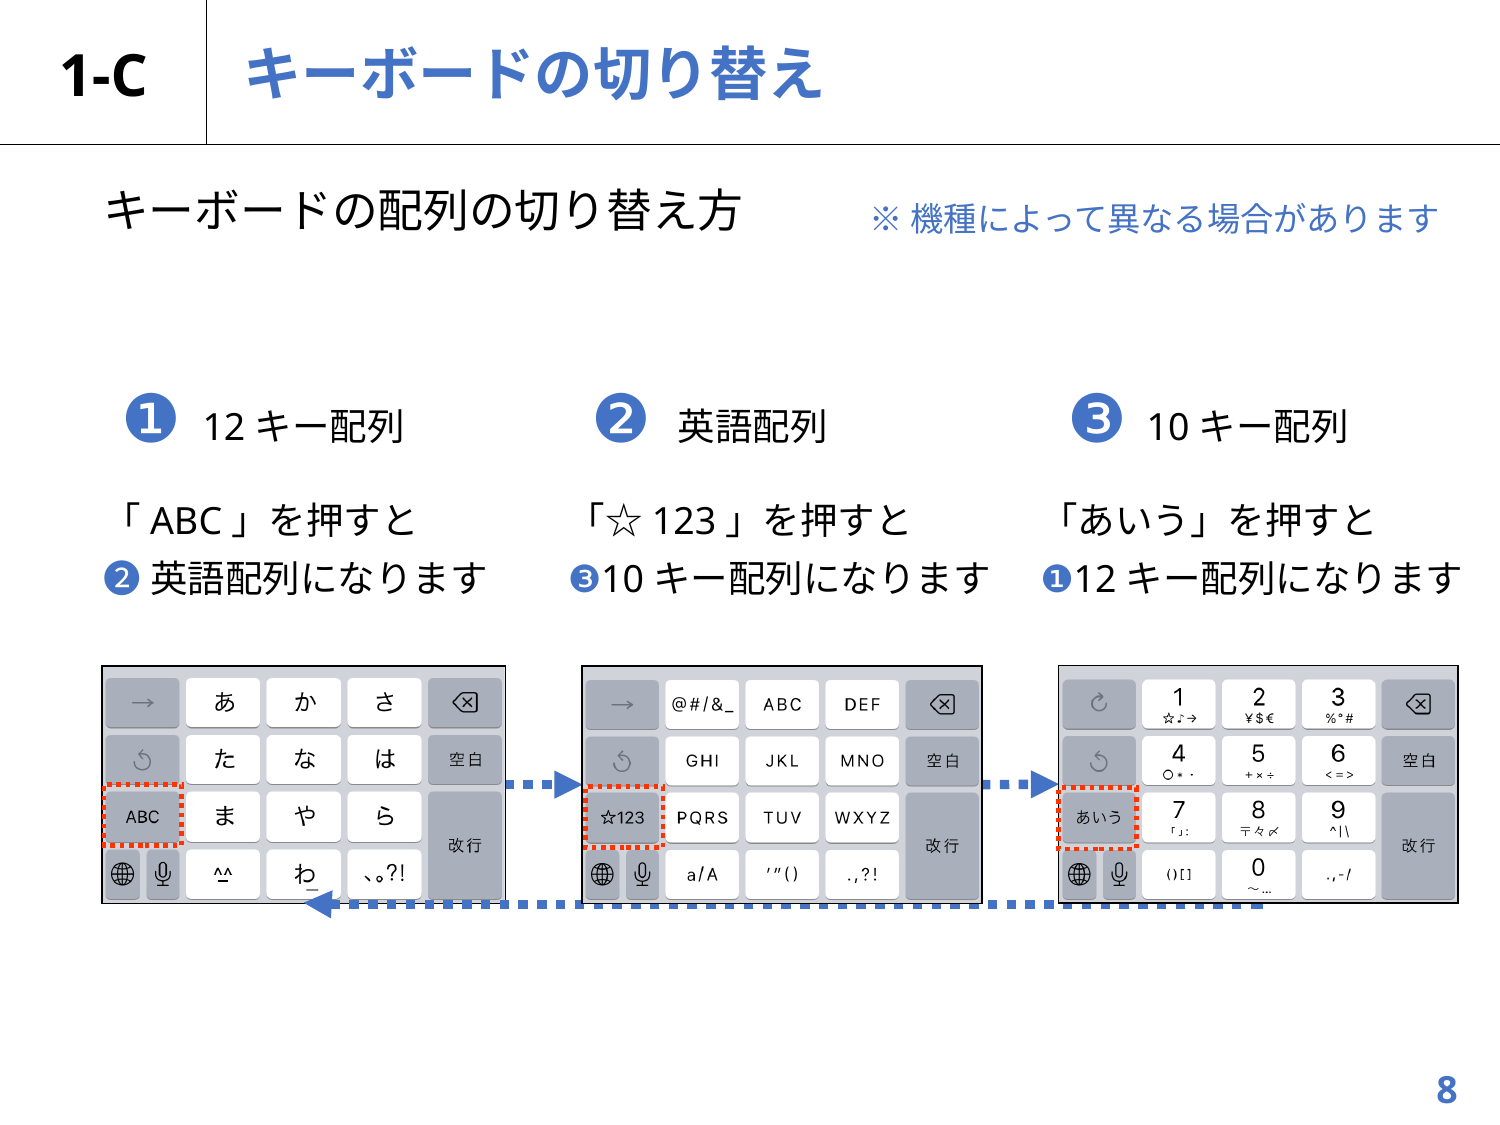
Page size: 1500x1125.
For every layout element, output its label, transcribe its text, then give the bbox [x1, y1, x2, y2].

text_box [102, 666, 505, 903]
text_box 12キー配列 [220, 395, 442, 456]
text_box ※機種によって異なる場合があります [854, 208, 1495, 268]
text_box ❸ [1053, 384, 1142, 464]
text_box 「ABC」を押すと ❷英語配列になります [88, 476, 523, 608]
text_box 「あいう」を押すと ❶12キー配列になります [1025, 476, 1485, 608]
text_box 10キー配列 [1142, 395, 1367, 456]
text_box 1-C [0, 0, 207, 147]
text_box キーボードの配列の切り替え方 [88, 180, 1441, 248]
text_box 「☆123」を押すと ❸10キー配列になります [553, 476, 780, 608]
text_box ❷ [576, 384, 666, 464]
text_box 英語配列 [655, 395, 851, 456]
text_box 「☆123」を押すと ❸10キー配列になります [782, 476, 1012, 608]
text_box 8 [1399, 1064, 1495, 1112]
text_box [1058, 665, 1458, 903]
title キーボードの切り替え [228, 36, 1472, 116]
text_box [582, 666, 982, 903]
text_box ❶ [106, 384, 220, 464]
